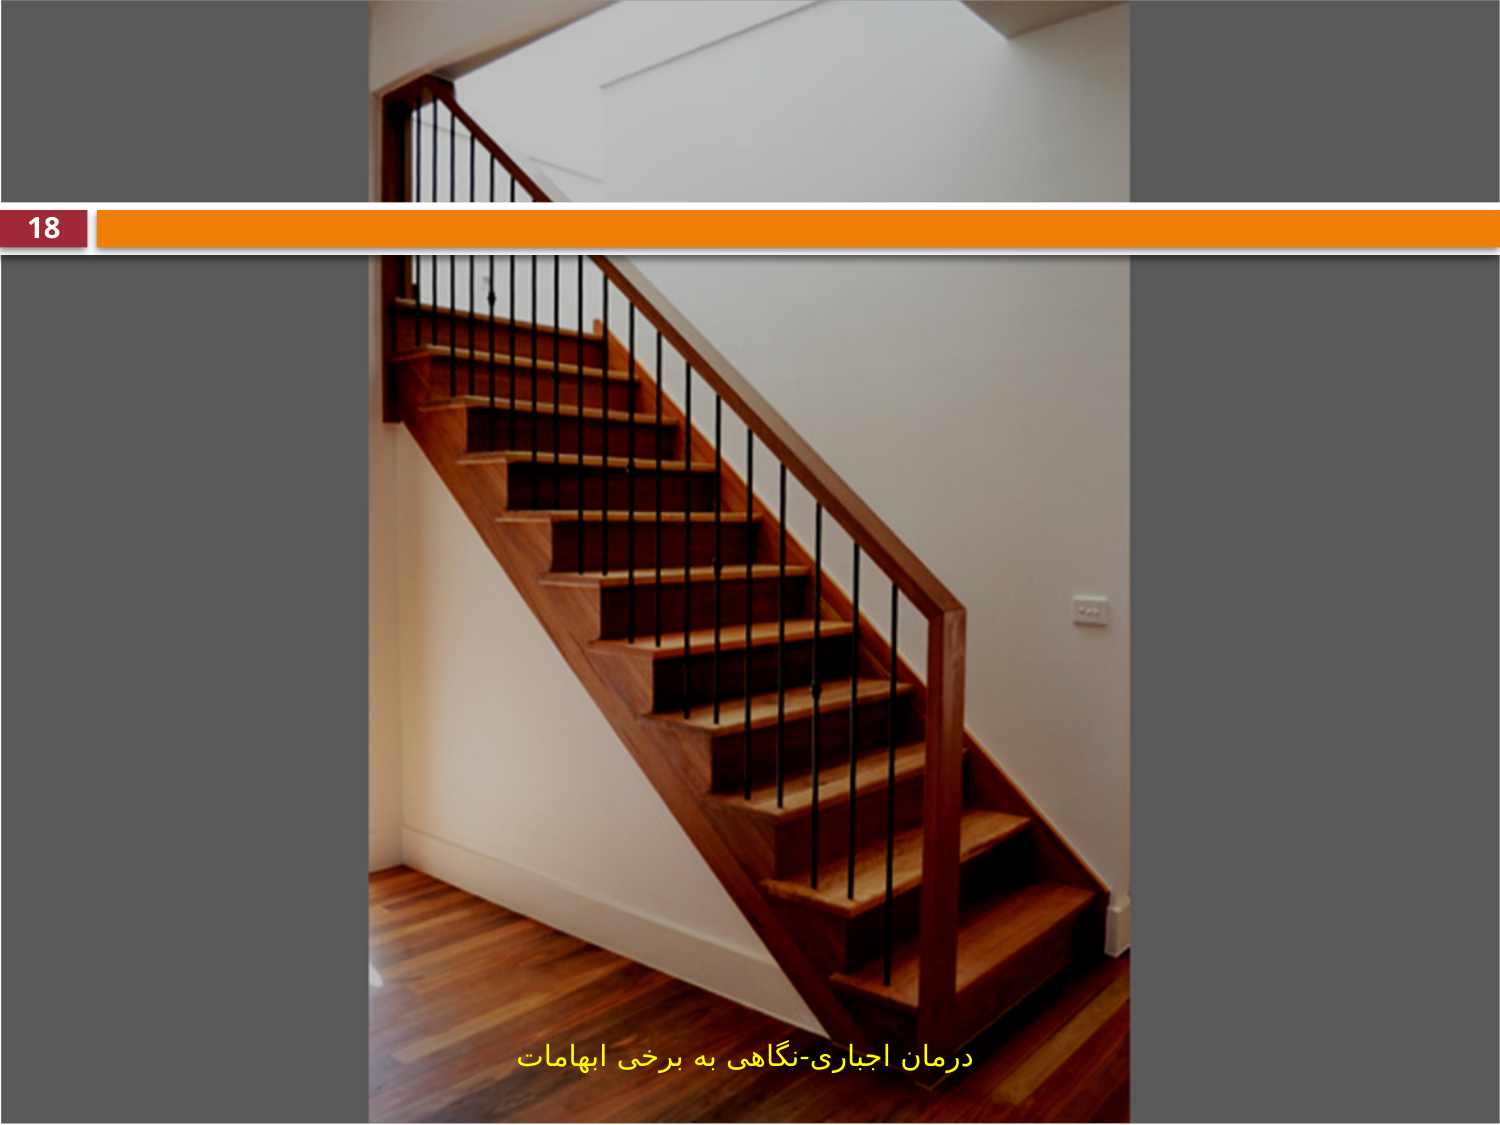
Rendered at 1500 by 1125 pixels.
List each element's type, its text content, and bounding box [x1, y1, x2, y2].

footer درمان اجباری-نگاهی به برخی ابهامات [99, 1024, 990, 1085]
picture [0, 0, 1500, 202]
picture [0, 255, 1500, 1125]
slide_number 18 [0, 208, 88, 249]
